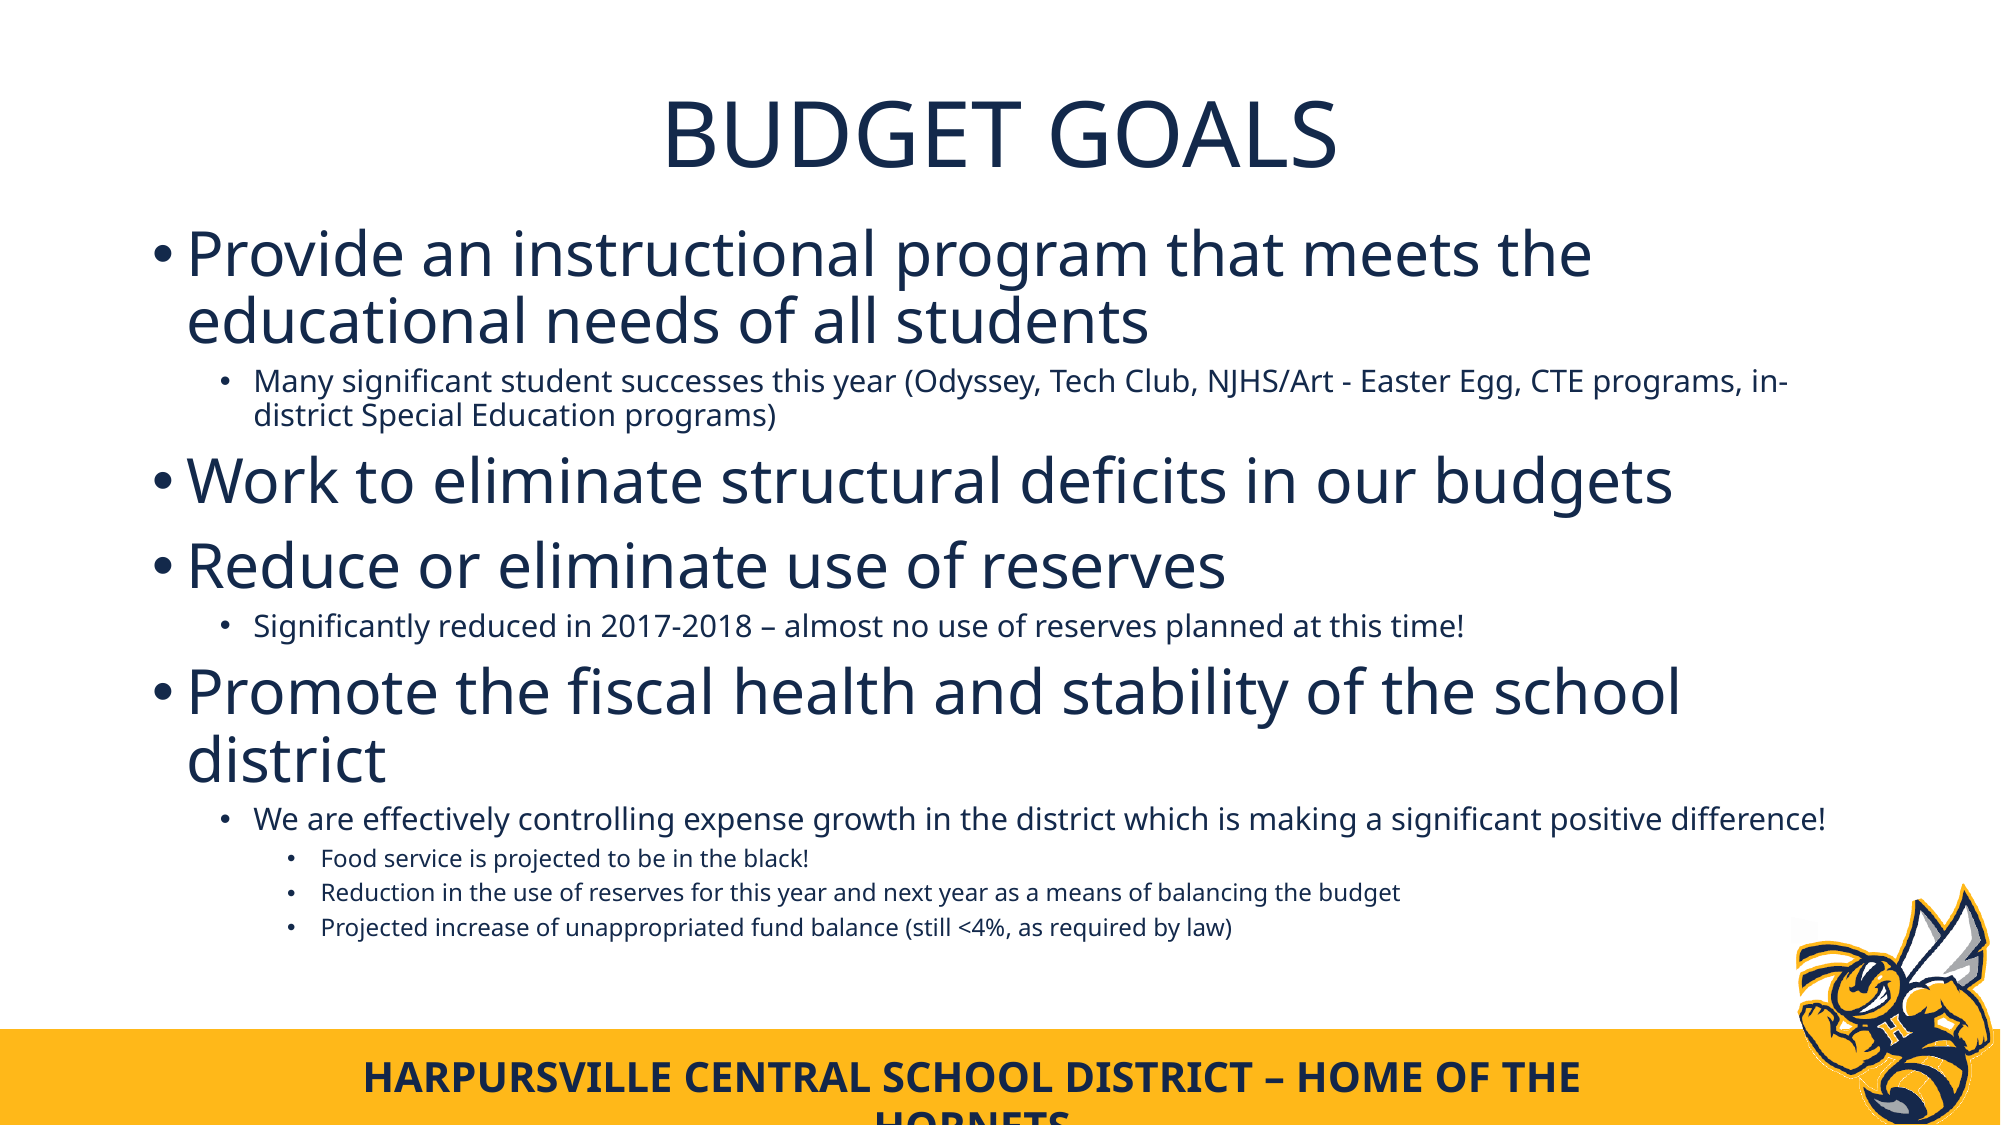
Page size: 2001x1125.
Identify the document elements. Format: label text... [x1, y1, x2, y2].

picture [1791, 882, 1999, 1124]
list Provide an instructional program that meets the educational needs of all students Many significant student successes this year (Odyssey, Tech Club, NJHS/Art - Easter Egg, CTE programs, in-district Special Education programs) Work to eliminate structural deficits in our budgets Reduce or eliminate use of reserves Significantly reduced in 2017-2018 – almost no use of reserves planned at this time! Promote the fiscal health and stability of the school district We are effectively controlling expense growth in the district which is making a significant positive difference! Food service is projected to be in the black! Reduction in the use of reserves for this year and next year as a means of balancing the budget Projected increase of unappropriated fund balance (still <4%, as required by law) [137, 215, 1863, 978]
title Budget goals [137, 59, 1863, 215]
